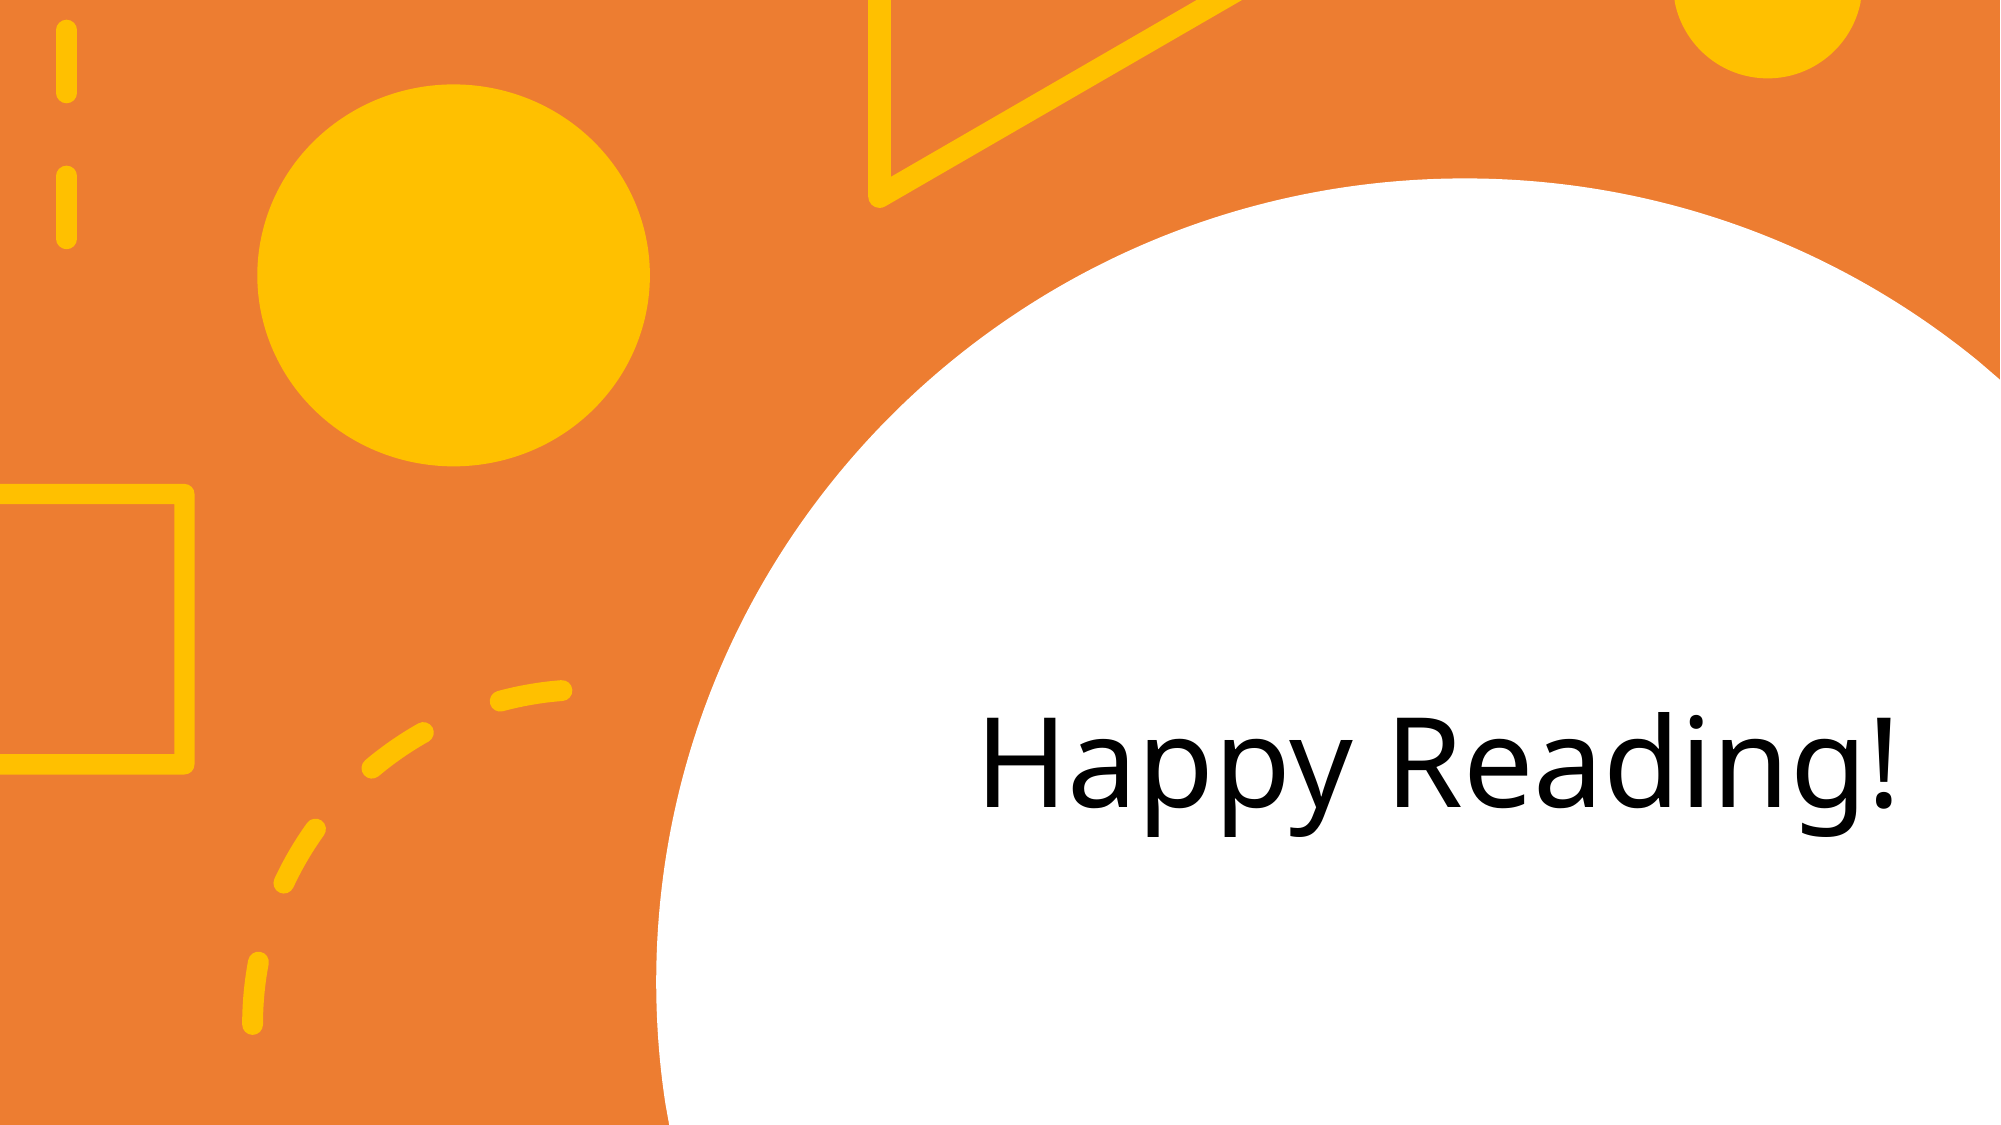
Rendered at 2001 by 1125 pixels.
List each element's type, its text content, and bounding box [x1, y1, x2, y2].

text_box [0, 483, 195, 775]
title Happy Reading! [835, 450, 1917, 842]
text_box [868, 0, 1243, 208]
text_box [1673, 0, 1862, 80]
text_box [655, 177, 2000, 1125]
text_box [252, 689, 588, 1026]
text_box [256, 83, 651, 468]
text_box [0, 0, 2000, 1125]
